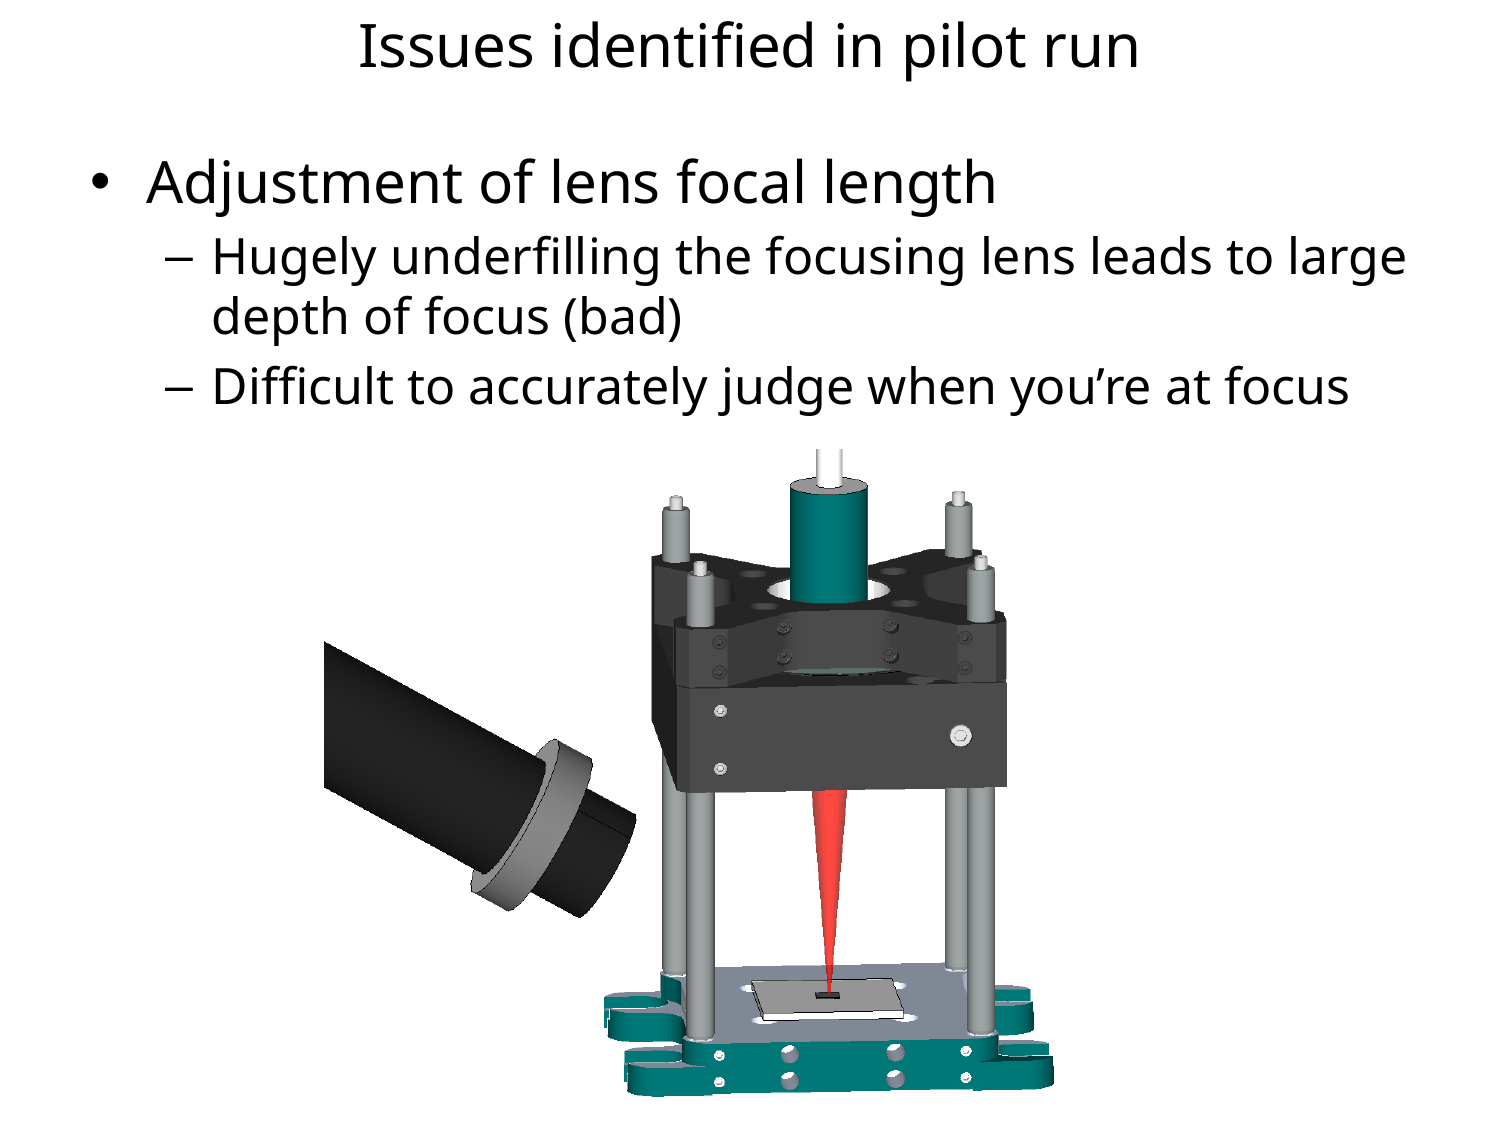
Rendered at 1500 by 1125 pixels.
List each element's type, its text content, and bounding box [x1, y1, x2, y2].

picture [324, 449, 1088, 1105]
title Issues identified in pilot run [0, 0, 1500, 88]
list Adjustment of lens focal length Hugely underfilling the focusing lens leads to large depth of focus (bad) Difficult to accurately judge when you’re at focus [75, 137, 1425, 880]
